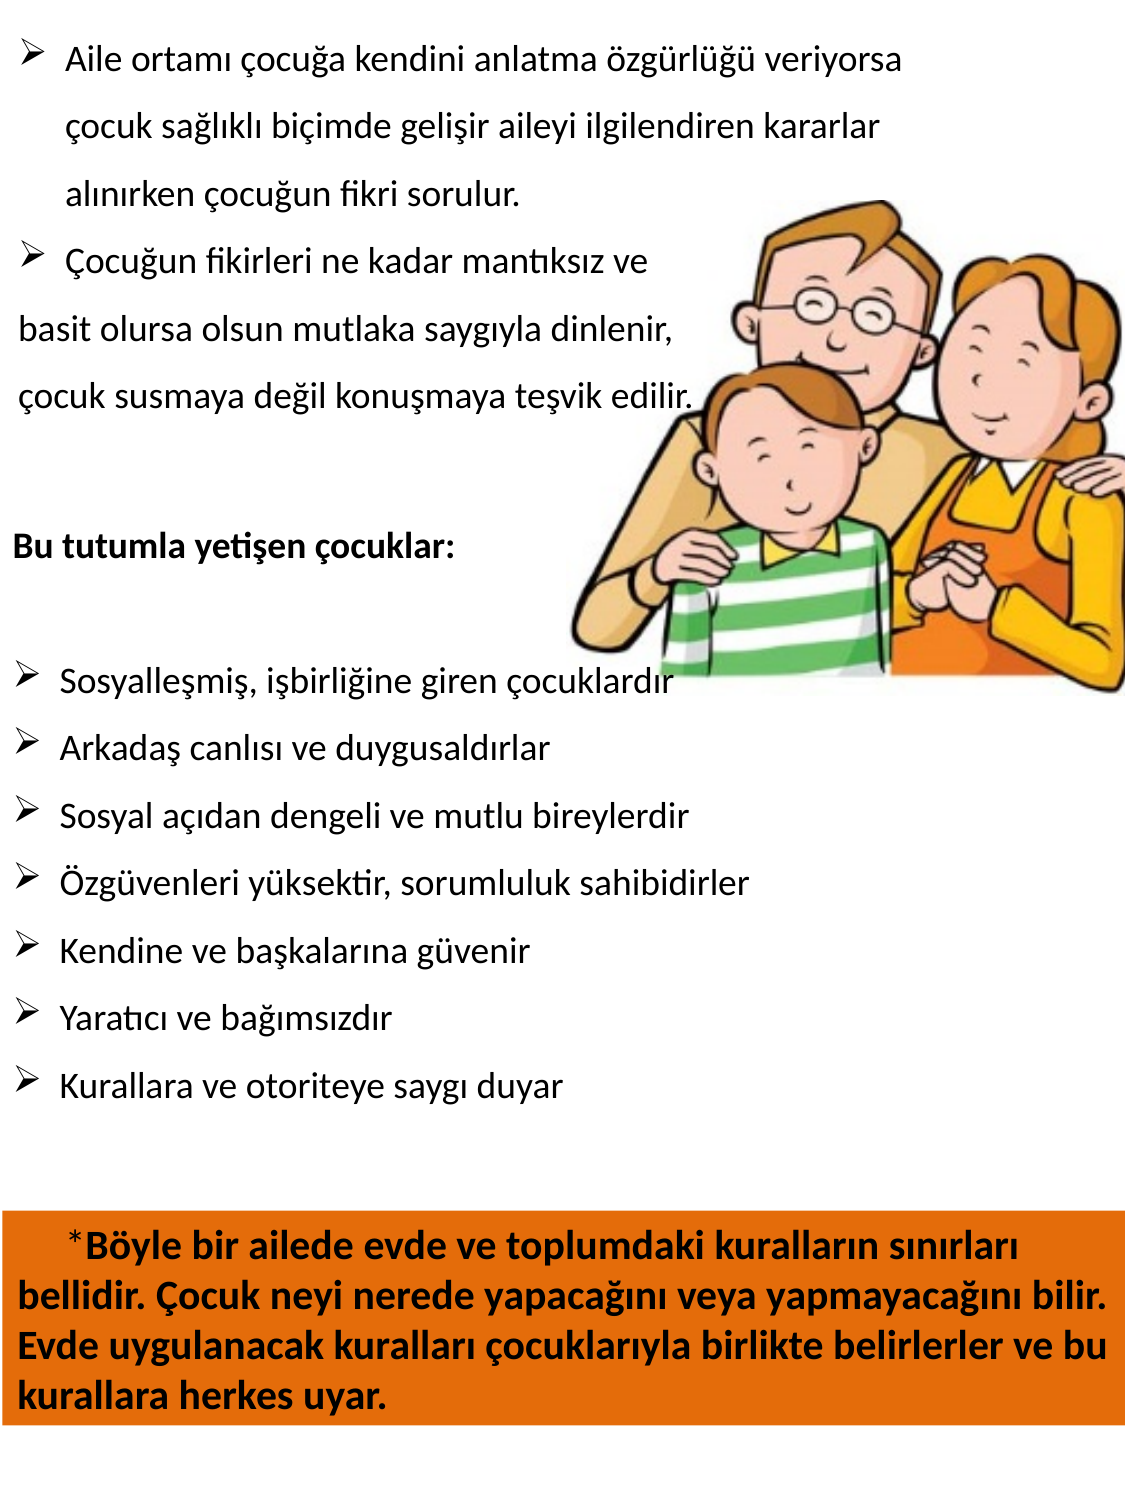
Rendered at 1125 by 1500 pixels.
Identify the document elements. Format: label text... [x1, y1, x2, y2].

text_box Aile ortamı çocuğa kendini anlatma özgürlüğü veriyorsa çocuk sağlıklı biçimde gelişir aileyi ilgilendiren kararlar alınırken çocuğun fikri sorulur. Çocuğun fikirleri ne kadar mantıksız ve basit olursa olsun mutlaka saygıyla dinlenir, çocuk susmaya değil konuşmaya teşvik edilir. [3, 3, 1003, 424]
text_box *Böyle bir ailede evde ve toplumdaki kuralların sınırları bellidir. Çocuk neyi nerede yapacağını veya yapmayacağını bilir. Evde uygulanacak kuralları çocuklarıyla birlikte belirlerler ve bu kurallara herkes uyar. [2, 1210, 1125, 1426]
picture [566, 200, 1125, 696]
text_box Bu tutumla yetişen çocuklar: Sosyalleşmiş, işbirliğine giren çocuklardır Arkadaş canlısı ve duygusaldırlar Sosyal açıdan dengeli ve mutlu bireylerdir Özgüvenleri yüksektir, sorumluluk sahibidirler Kendine ve başkalarına güvenir Yaratıcı ve bağımsızdır Kurallara ve otoriteye saygı duyar [0, 446, 851, 1114]
